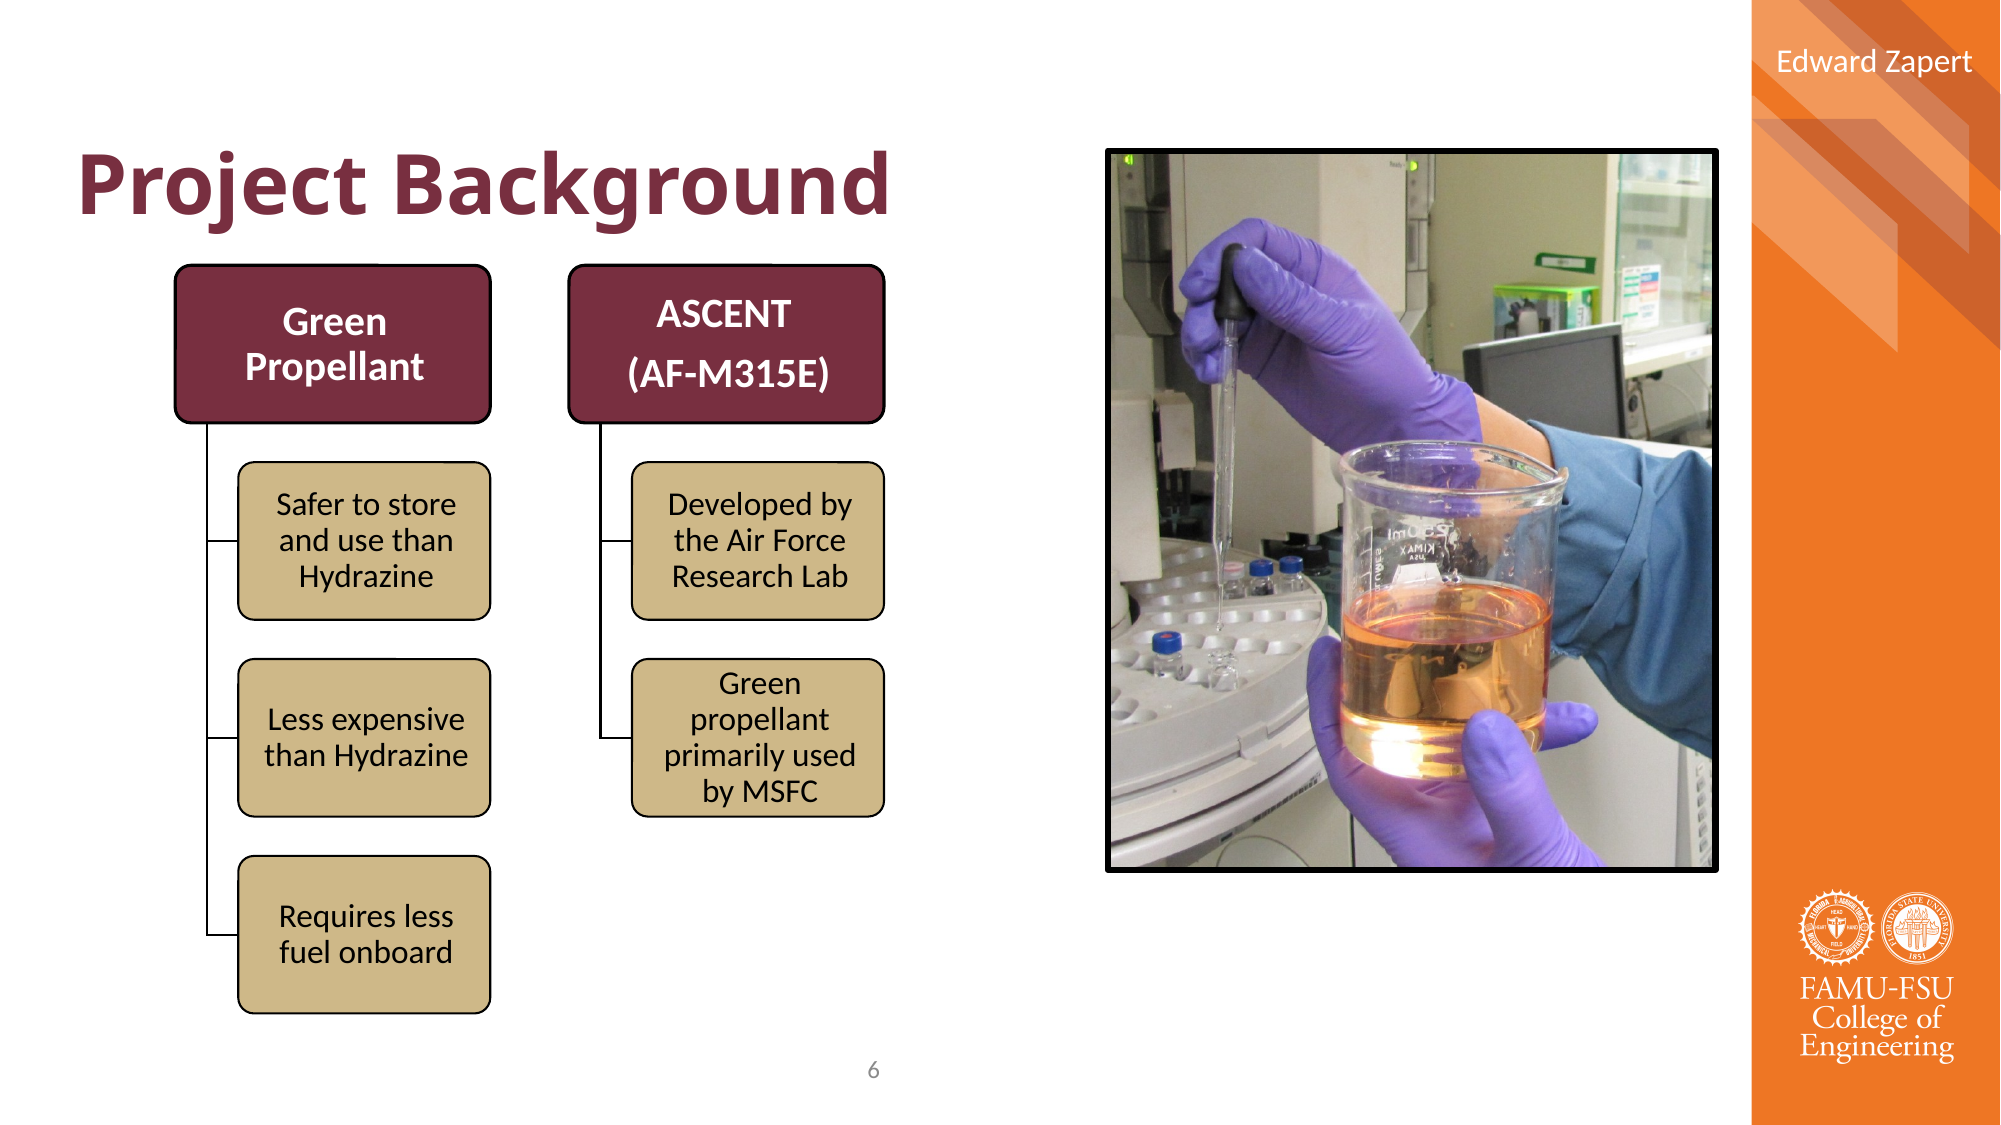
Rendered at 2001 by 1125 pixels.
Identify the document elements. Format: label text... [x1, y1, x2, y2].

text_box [0, 264, 1060, 1014]
picture [1798, 889, 1954, 1064]
title Project Background [75, 75, 1675, 233]
picture [1110, 153, 1713, 867]
slide_number 6 [813, 1046, 934, 1092]
list Edward Zapert [1749, 0, 2000, 125]
